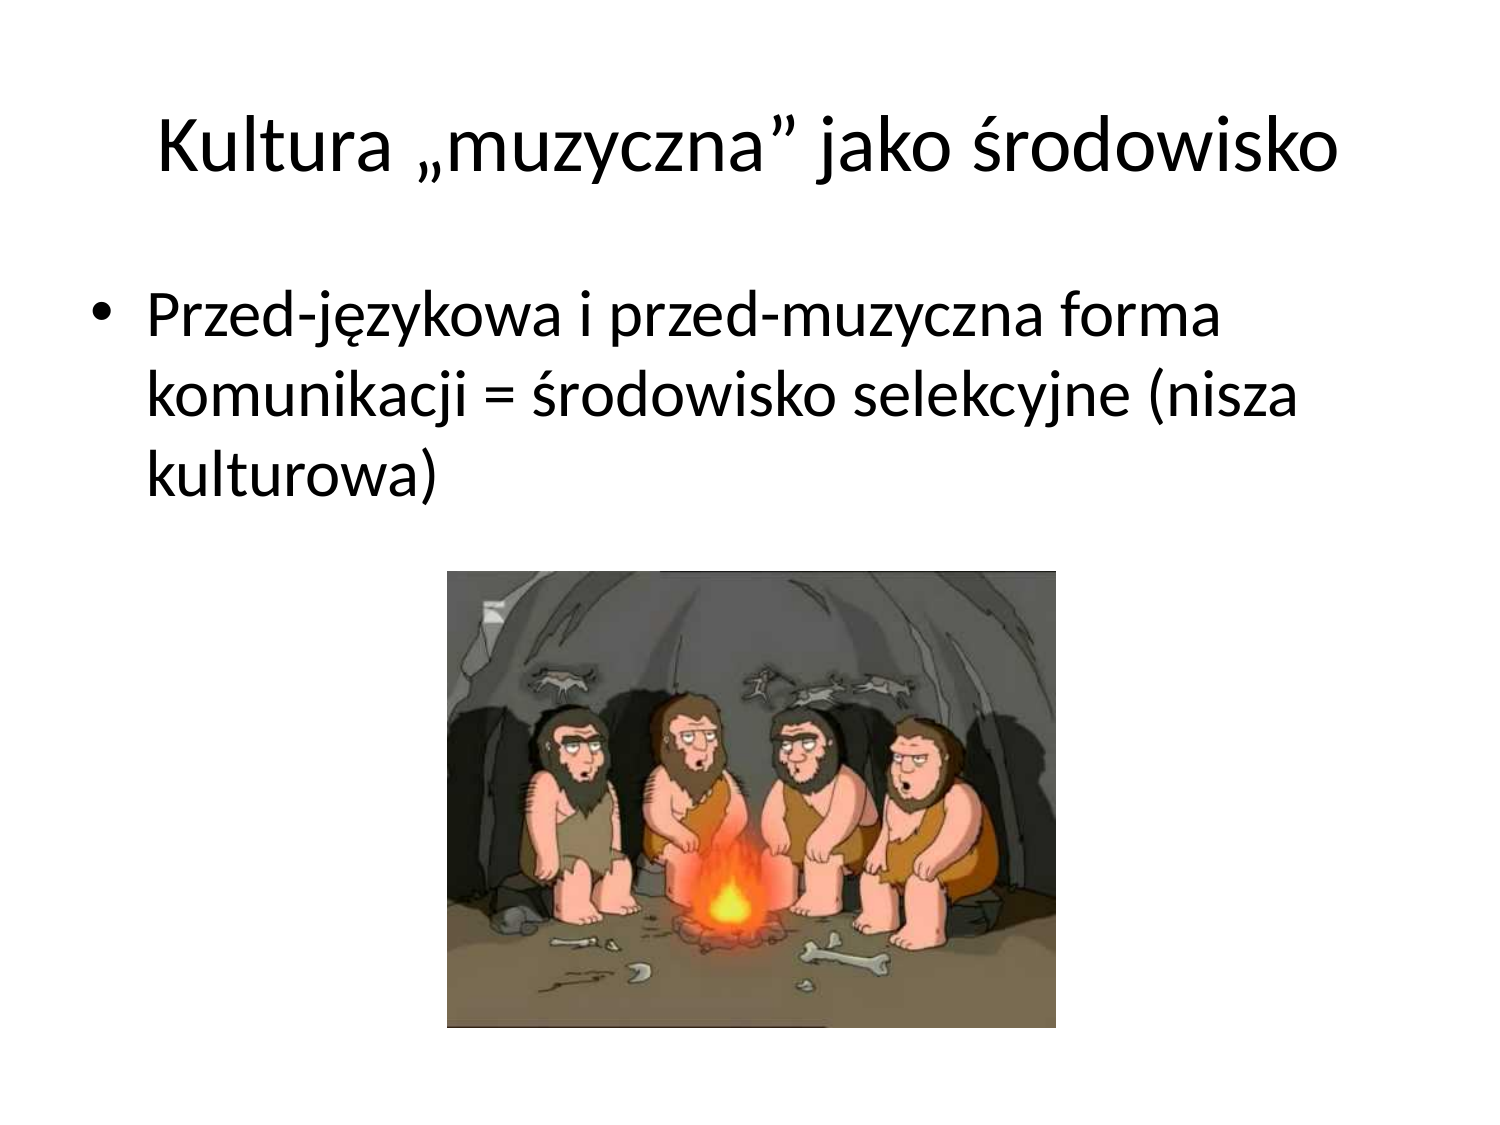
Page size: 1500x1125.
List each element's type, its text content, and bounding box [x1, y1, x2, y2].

title Kultura „muzyczna” jako środowisko [75, 45, 1425, 233]
picture [447, 570, 1056, 1028]
list Przed-językowa i przed-muzyczna forma komunikacji = środowisko selekcyjne (nisza kulturowa) [75, 262, 1425, 1083]
